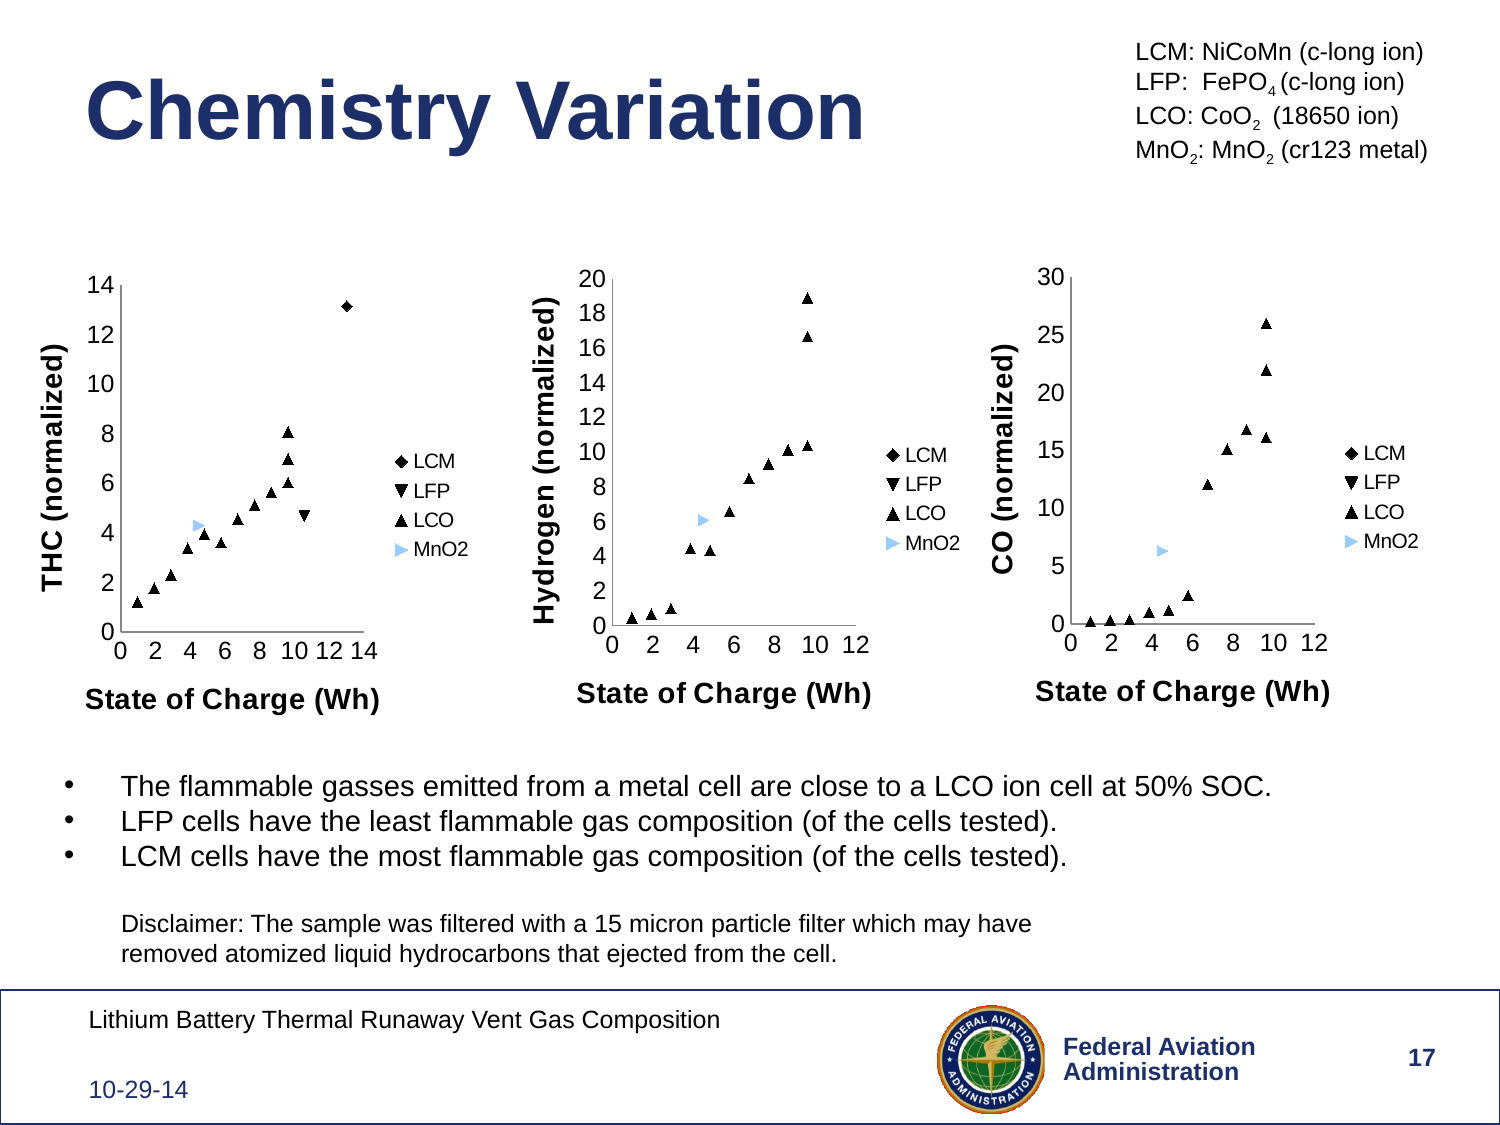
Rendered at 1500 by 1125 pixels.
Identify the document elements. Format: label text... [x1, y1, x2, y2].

title Chemistry Variation [70, 56, 1120, 157]
text_box Disclaimer: The sample was filtered with a 15 micron particle filter which may have removed atomized liquid hydrocarbons that ejected from the cell. [106, 899, 1144, 975]
picture [936, 1004, 1045, 1114]
slide_number 17 [1074, 1025, 1388, 1100]
chart [491, 253, 1438, 744]
text_box LCM: NiCoMn (c-long ion) LFP: FePO4 (c-long ion) LCO: CoO2 (18650 ion) MnO2: MnO2 (cr123 metal) [1120, 28, 1466, 175]
chart [0, 261, 488, 750]
text_box The flammable gasses emitted from a metal cell are close to a LCO ion cell at 50% SOC. LFP cells have the least flammable gas composition (of the cells tested). LCM cells have the most flammable gas composition (of the cells tested). [49, 759, 1413, 880]
